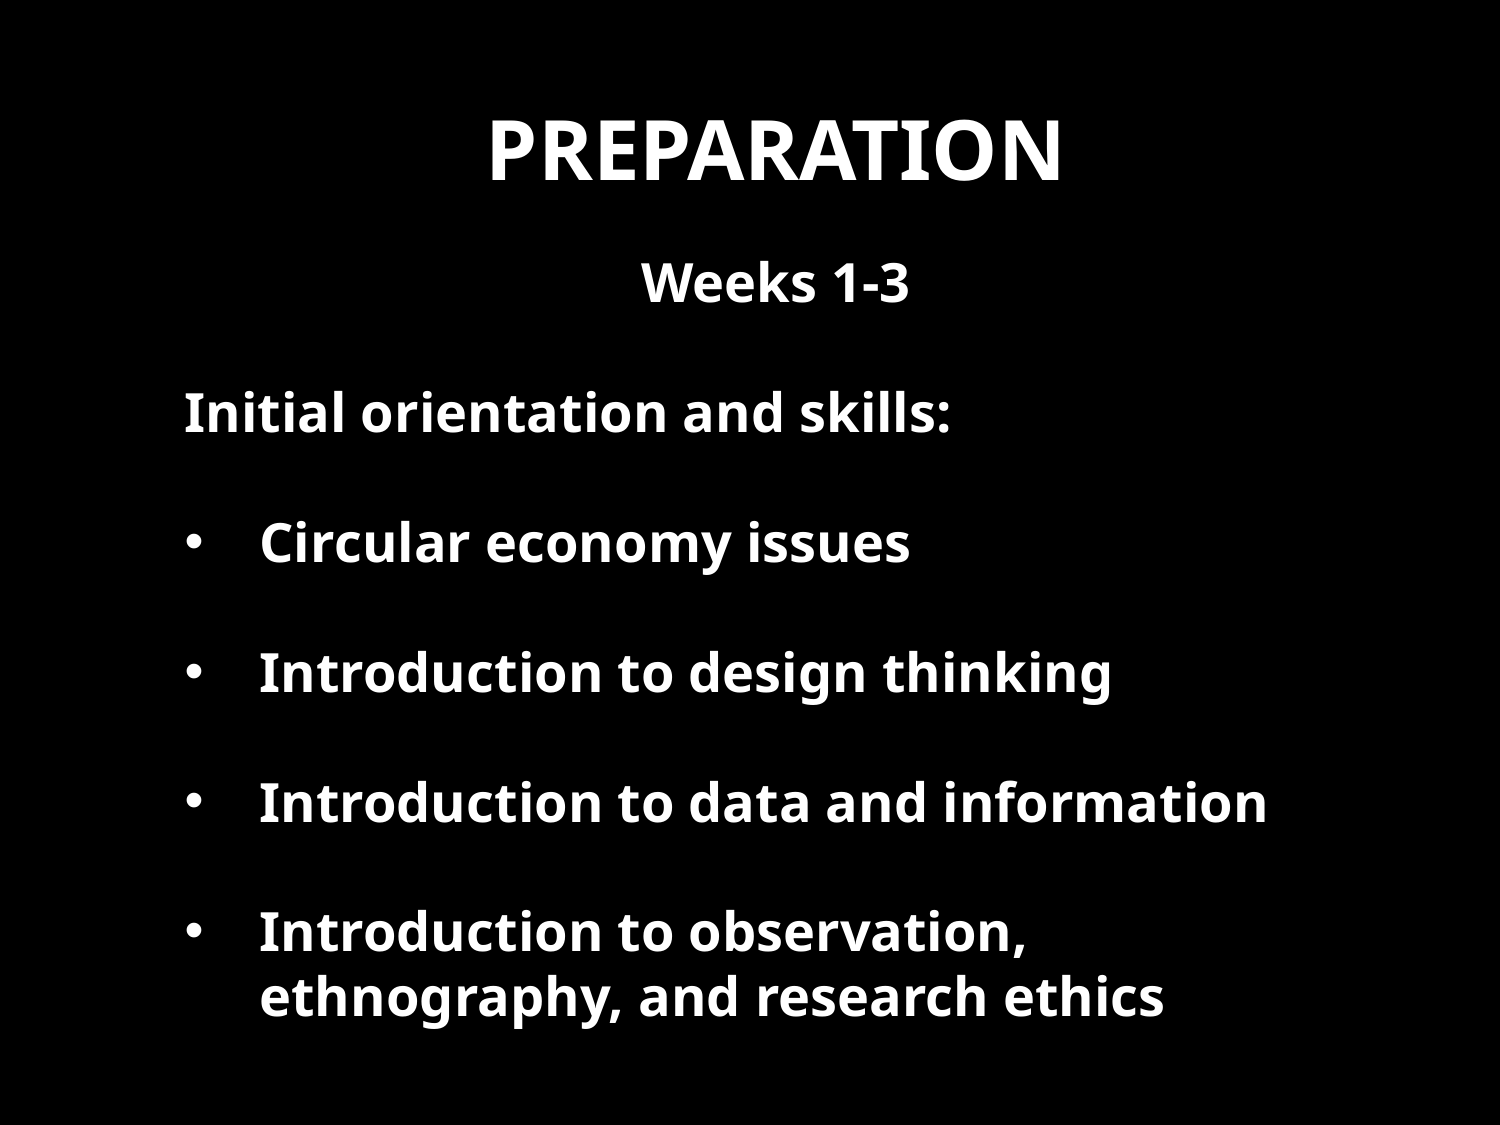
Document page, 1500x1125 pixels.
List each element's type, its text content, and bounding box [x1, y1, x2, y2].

title PREPARATION [138, 90, 1414, 314]
text_box Weeks 1-3 Initial orientation and skills: Circular economy issues Introduction to design thinking Introduction to data and information Introduction to observation, ethnography, and research ethics [169, 240, 1383, 1036]
